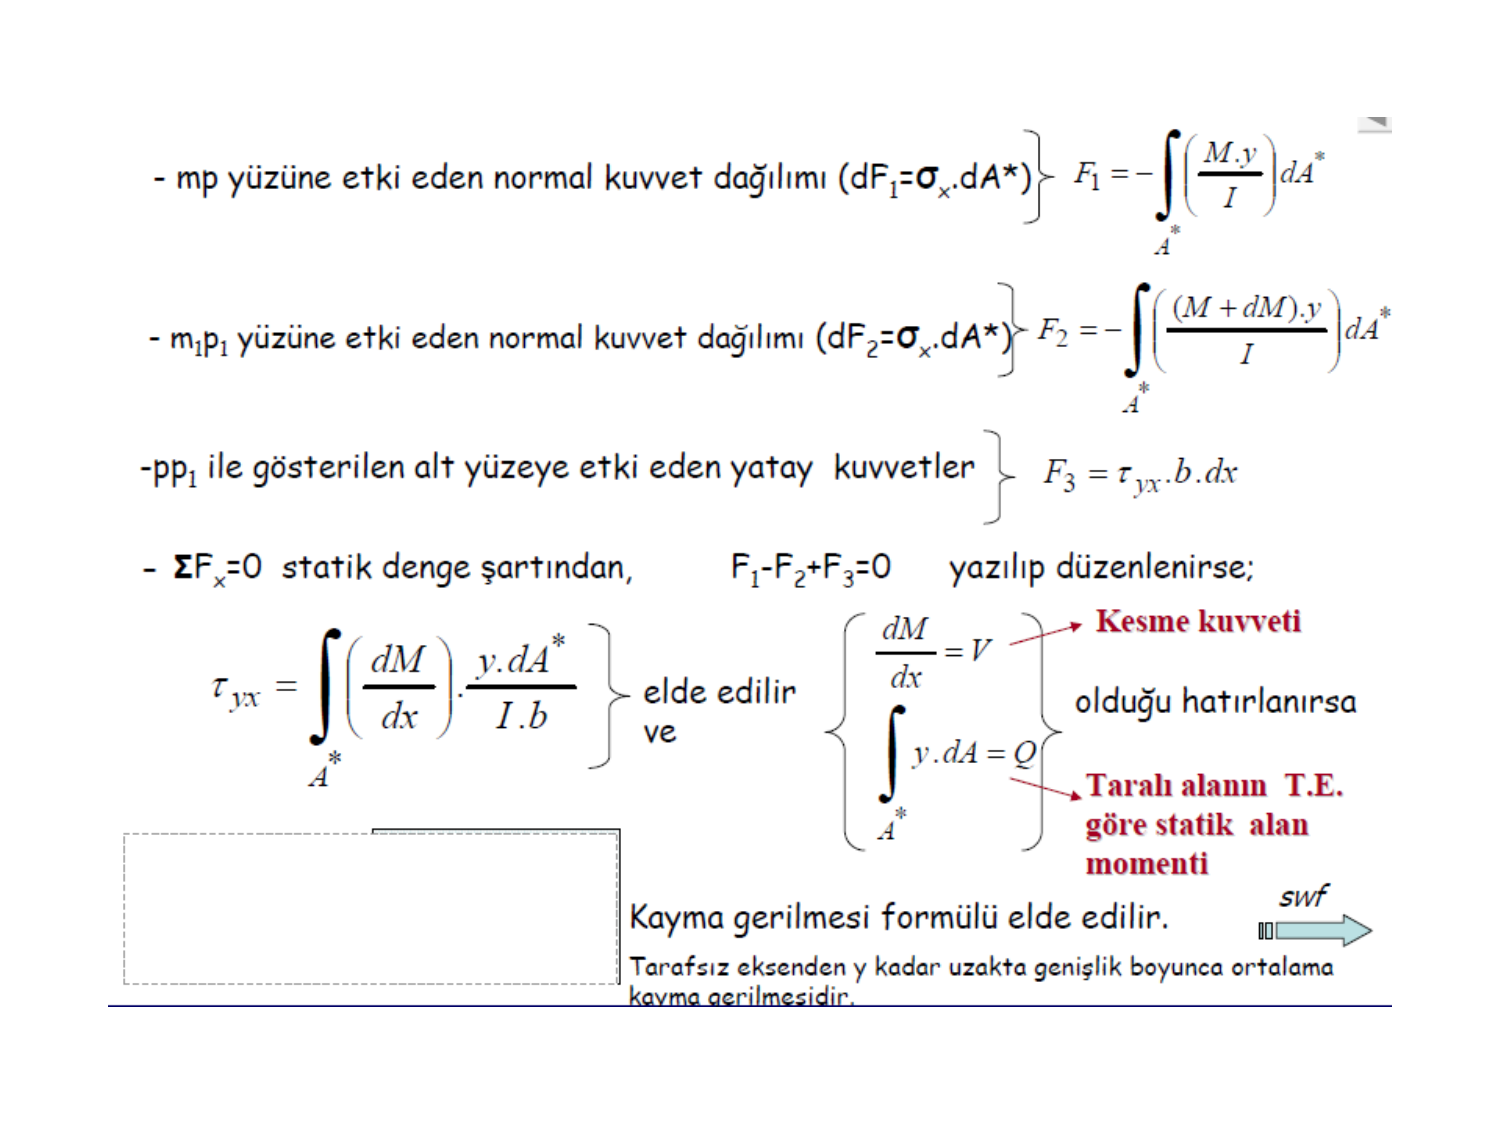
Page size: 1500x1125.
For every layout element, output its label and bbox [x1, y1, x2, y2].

picture [108, 117, 1392, 1008]
